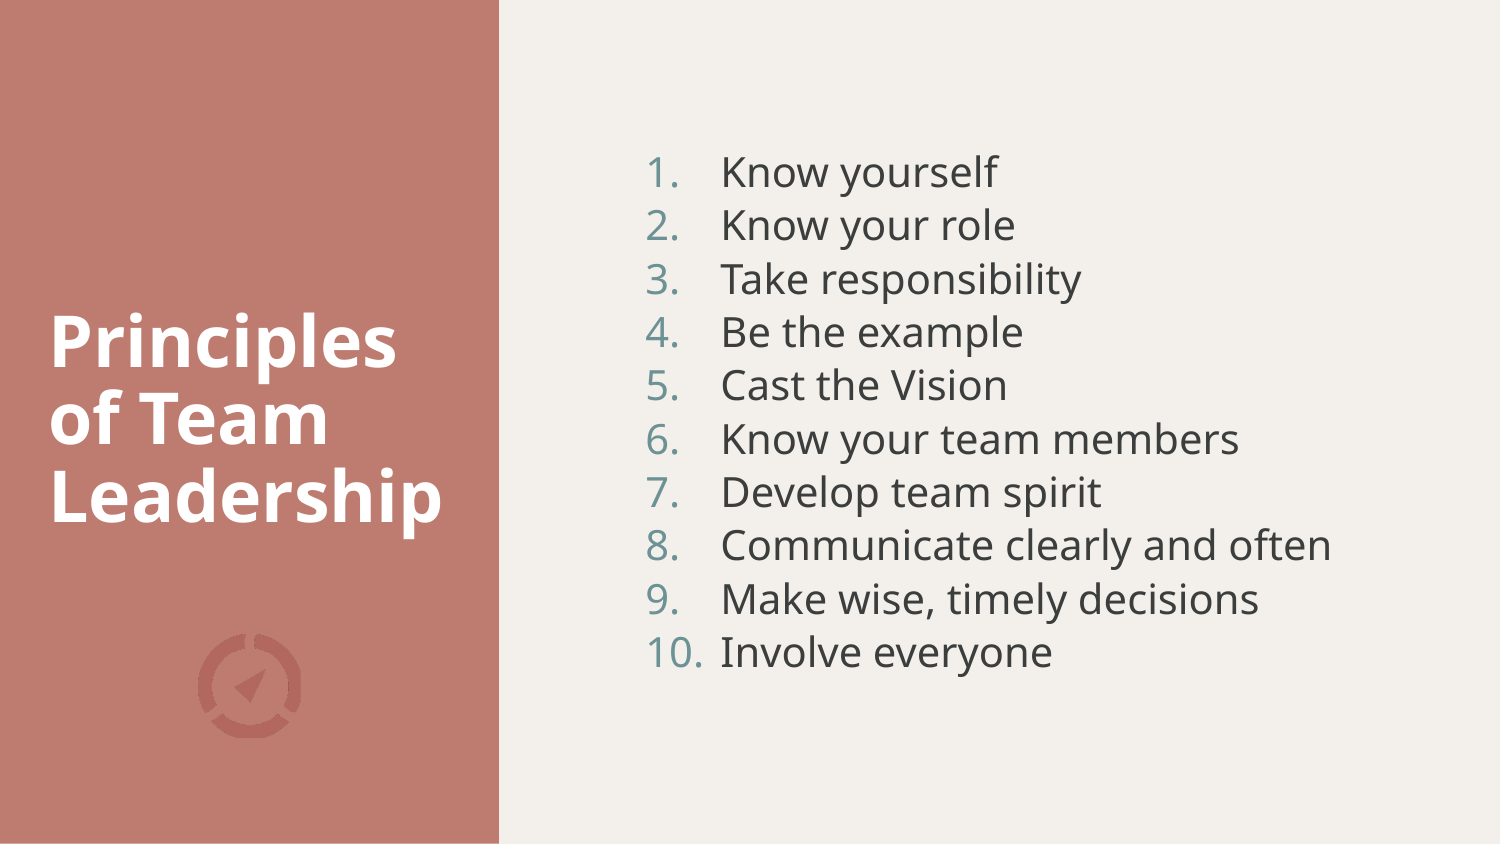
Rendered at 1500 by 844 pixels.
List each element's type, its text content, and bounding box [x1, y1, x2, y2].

text_box Principles of Team Leadership [33, 264, 466, 579]
text_box [0, 0, 500, 844]
list Know yourself Know your role Take responsibility Be the example Cast the Vision Know your team members Develop team spirit Communicate clearly and often Make wise, timely decisions Involve everyone [612, 144, 1390, 700]
picture [198, 634, 301, 738]
